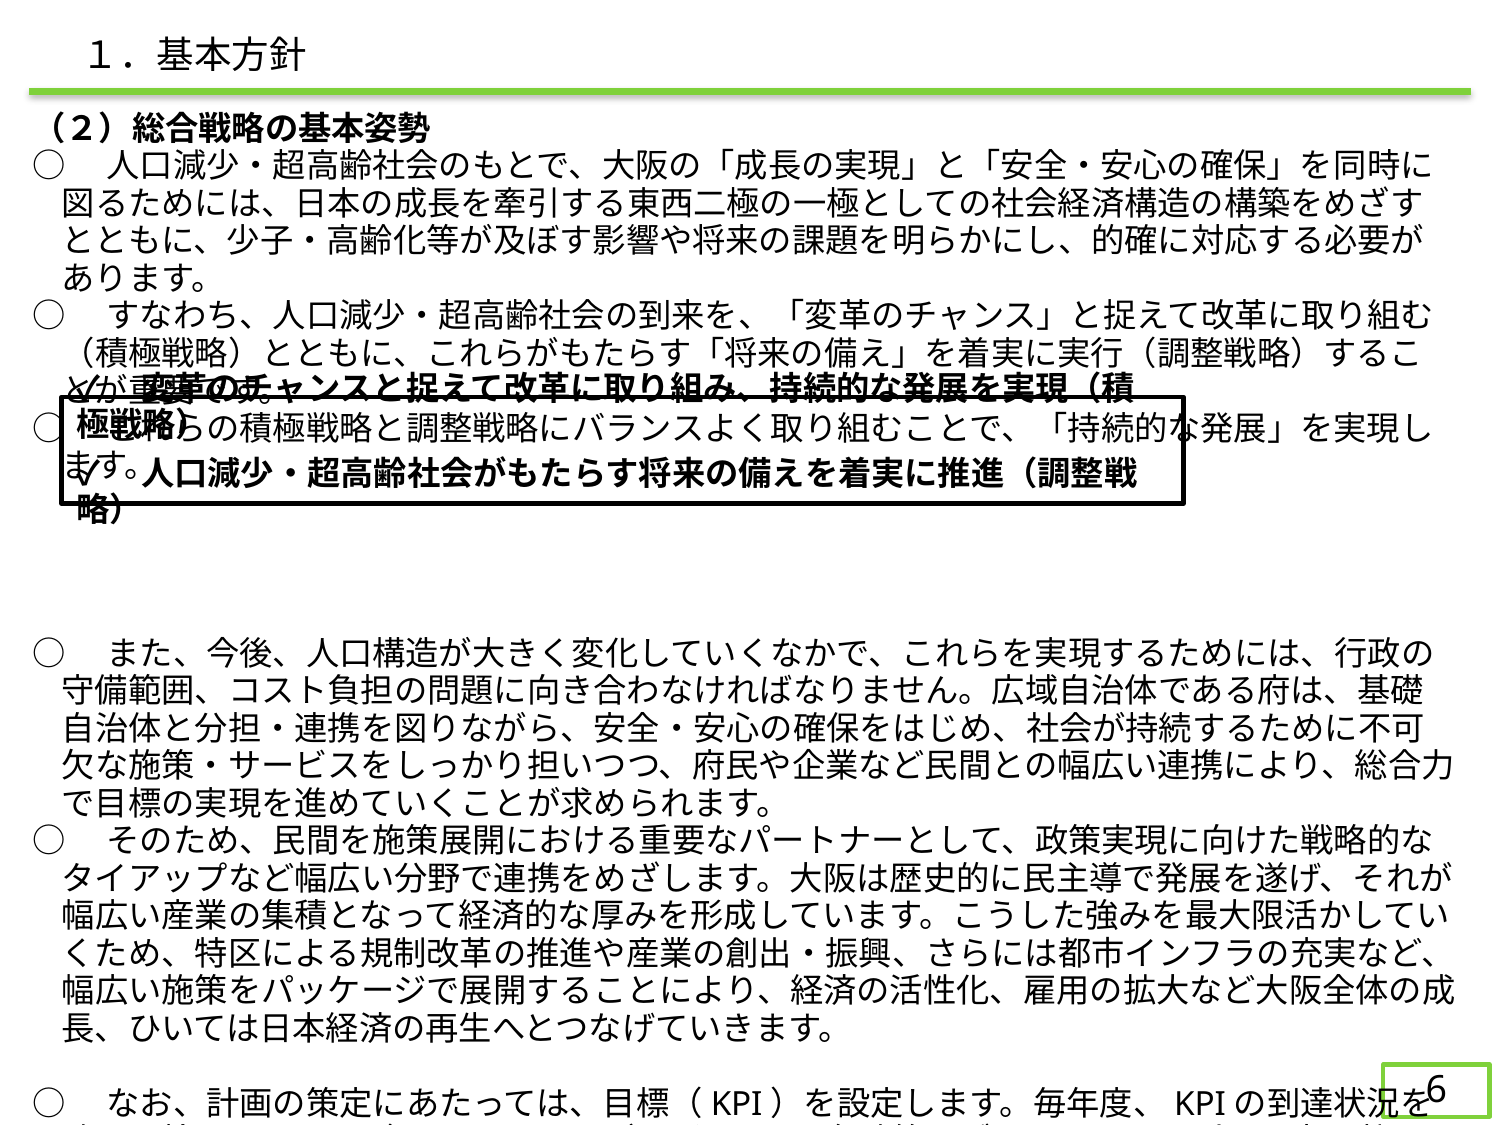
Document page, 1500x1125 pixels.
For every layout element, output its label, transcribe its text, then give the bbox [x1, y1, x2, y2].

text_box ✓ 変革のチャンスと捉えて改革に取り組み、持続的な発展を実現（積極戦略） ✓ 人口減少・超高齢社会がもたらす将来の備えを着実に推進（調整戦略） [59, 395, 1186, 505]
text_box （２）総合戦略の基本姿勢 ○ 人口減少・超高齢社会のもとで、大阪の「成長の実現」と「安全・安心の確保」を同時に図るためには、日本の成長を牽引する東西二極の一極としての社会経済構造の構築をめざすとともに、少子・高齢化等が及ぼす影響や将来の課題を明らかにし、的確に対応する必要があります。 ○ すなわち、人口減少・超高齢社会の到来を、「変革のチャンス」と捉えて改革に取り組む（積極戦略）とともに、これらがもたらす「将来の備え」を着実に実行（調整戦略）することが重要です。 ○ これらの積極戦略と調整戦略にバランスよく取り組むことで、「持続的な発展」を実現します。 ○ また、今後、人口構造が大きく変化していくなかで、これらを実現するためには、行政の守備範囲、コスト負担の問題に向き合わなければなりません。広域自治体である府は、基礎自治体と分担・連携を図りながら、安全・安心の確保をはじめ、社会が持続するために不可欠な施策・サービスをしっかり担いつつ、府民や企業など民間との幅広い連携により、総合力で目標の実現を進めていくことが求められます。 ○ そのため、民間を施策展開における重要なパートナーとして、政策実現に向けた戦略的なタイアップなど幅広い分野で連携をめざします。大阪は歴史的に民主導で発展を遂げ、それが幅広い産業の集積となって経済的な厚みを形成しています。こうした強みを最大限活かしていくため、特区による規制改革の推進や産業の創出・振興、さらには都市インフラの充実など、幅広い施策をパッケージで展開することにより、経済の活性化、雇用の拡大など大阪全体の成長、ひいては日本経済の再生へとつなげていきます。 ○ なお、計画の策定にあたっては、目標（KPI）を設定します。毎年度、KPIの到達状況を確認・検証すること（PDCAサイクル）を通じて、各政策をブラッシュアップし、真に効果の高いものにしていきます。 （３）計画期間 平成２７年度から３１年度までの５年間とします。（1章～3章） [17, 101, 1471, 1125]
text_box １．基本方針 [29, 24, 1365, 84]
text_box 6 [1471, 1062, 1492, 1119]
